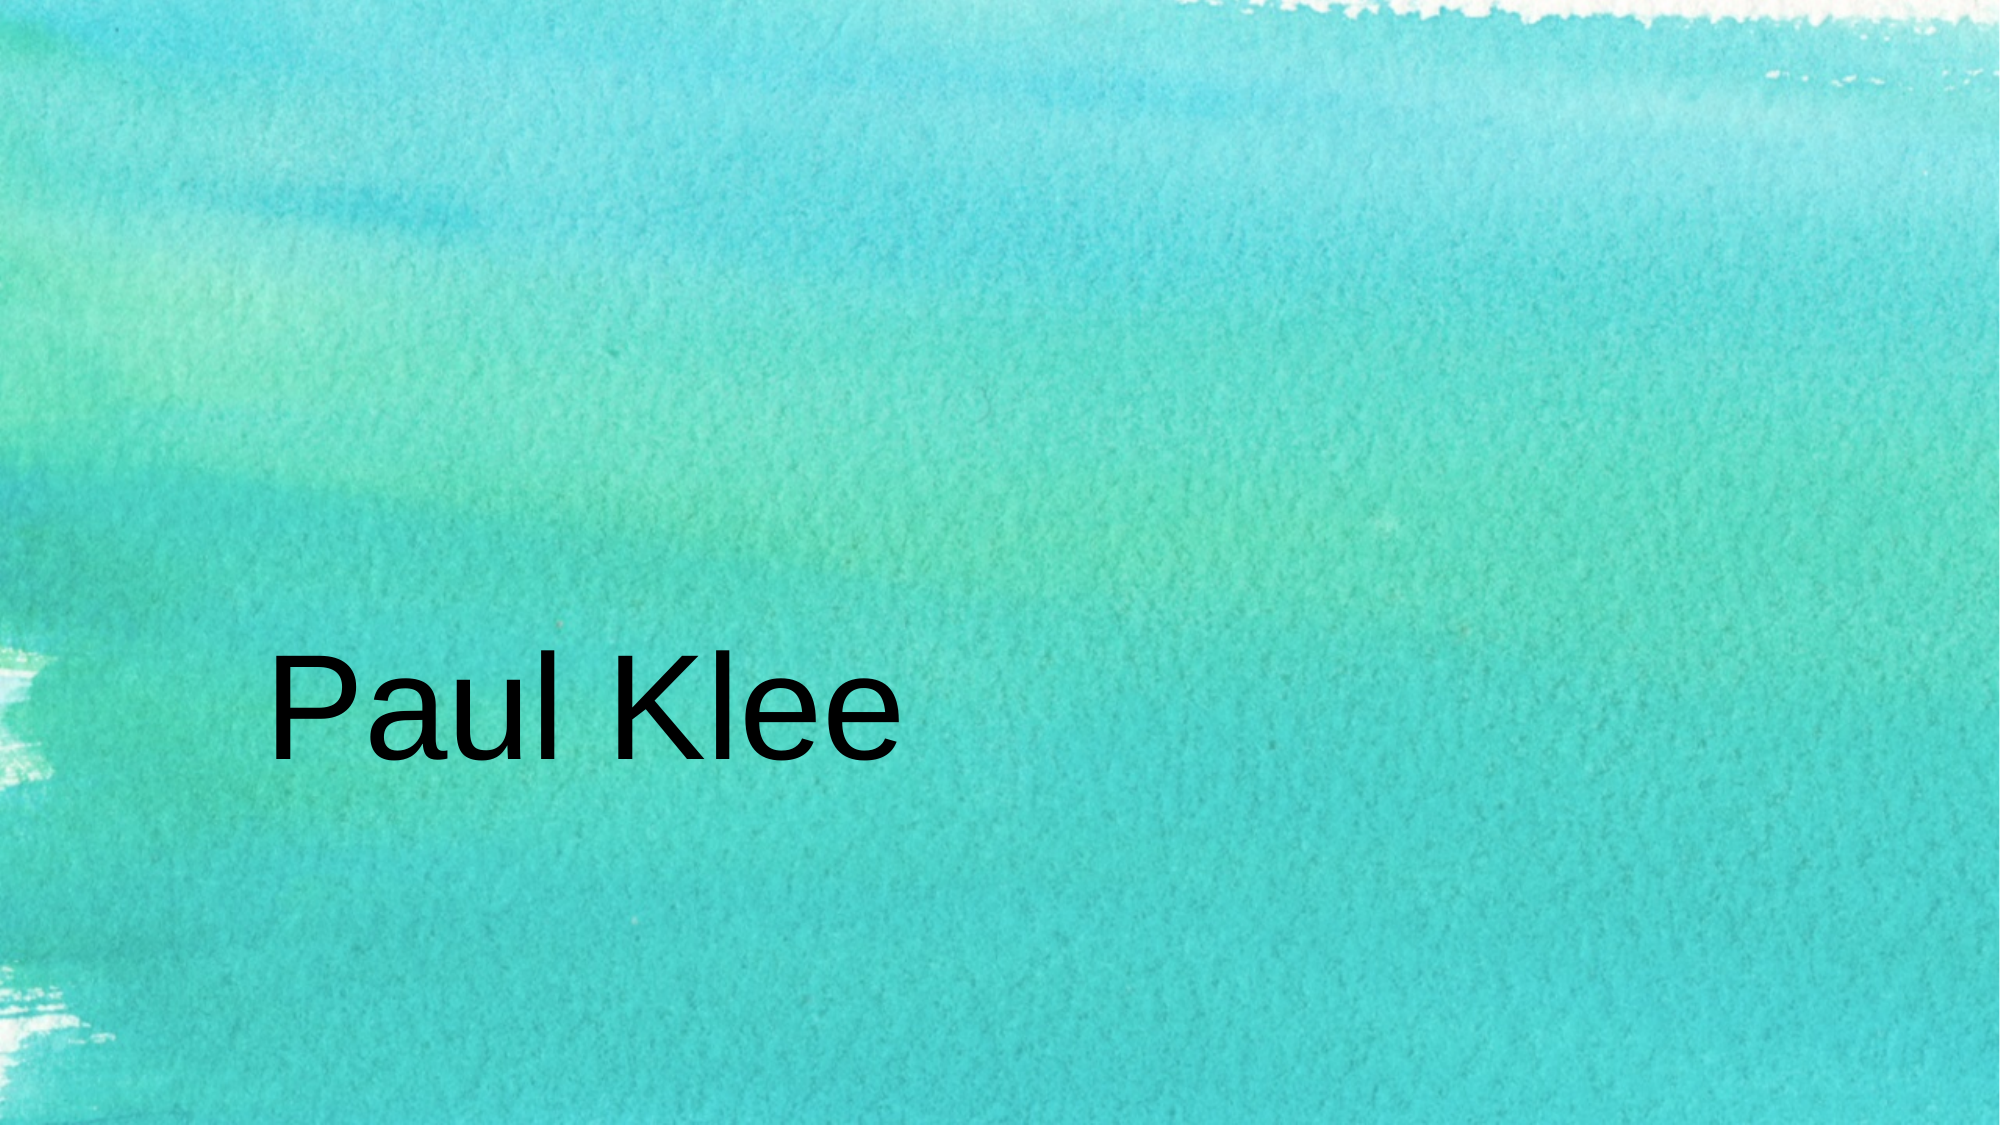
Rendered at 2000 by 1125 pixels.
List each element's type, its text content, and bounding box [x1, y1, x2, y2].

picture [0, 0, 2000, 1125]
title Paul Klee [249, 224, 1750, 800]
